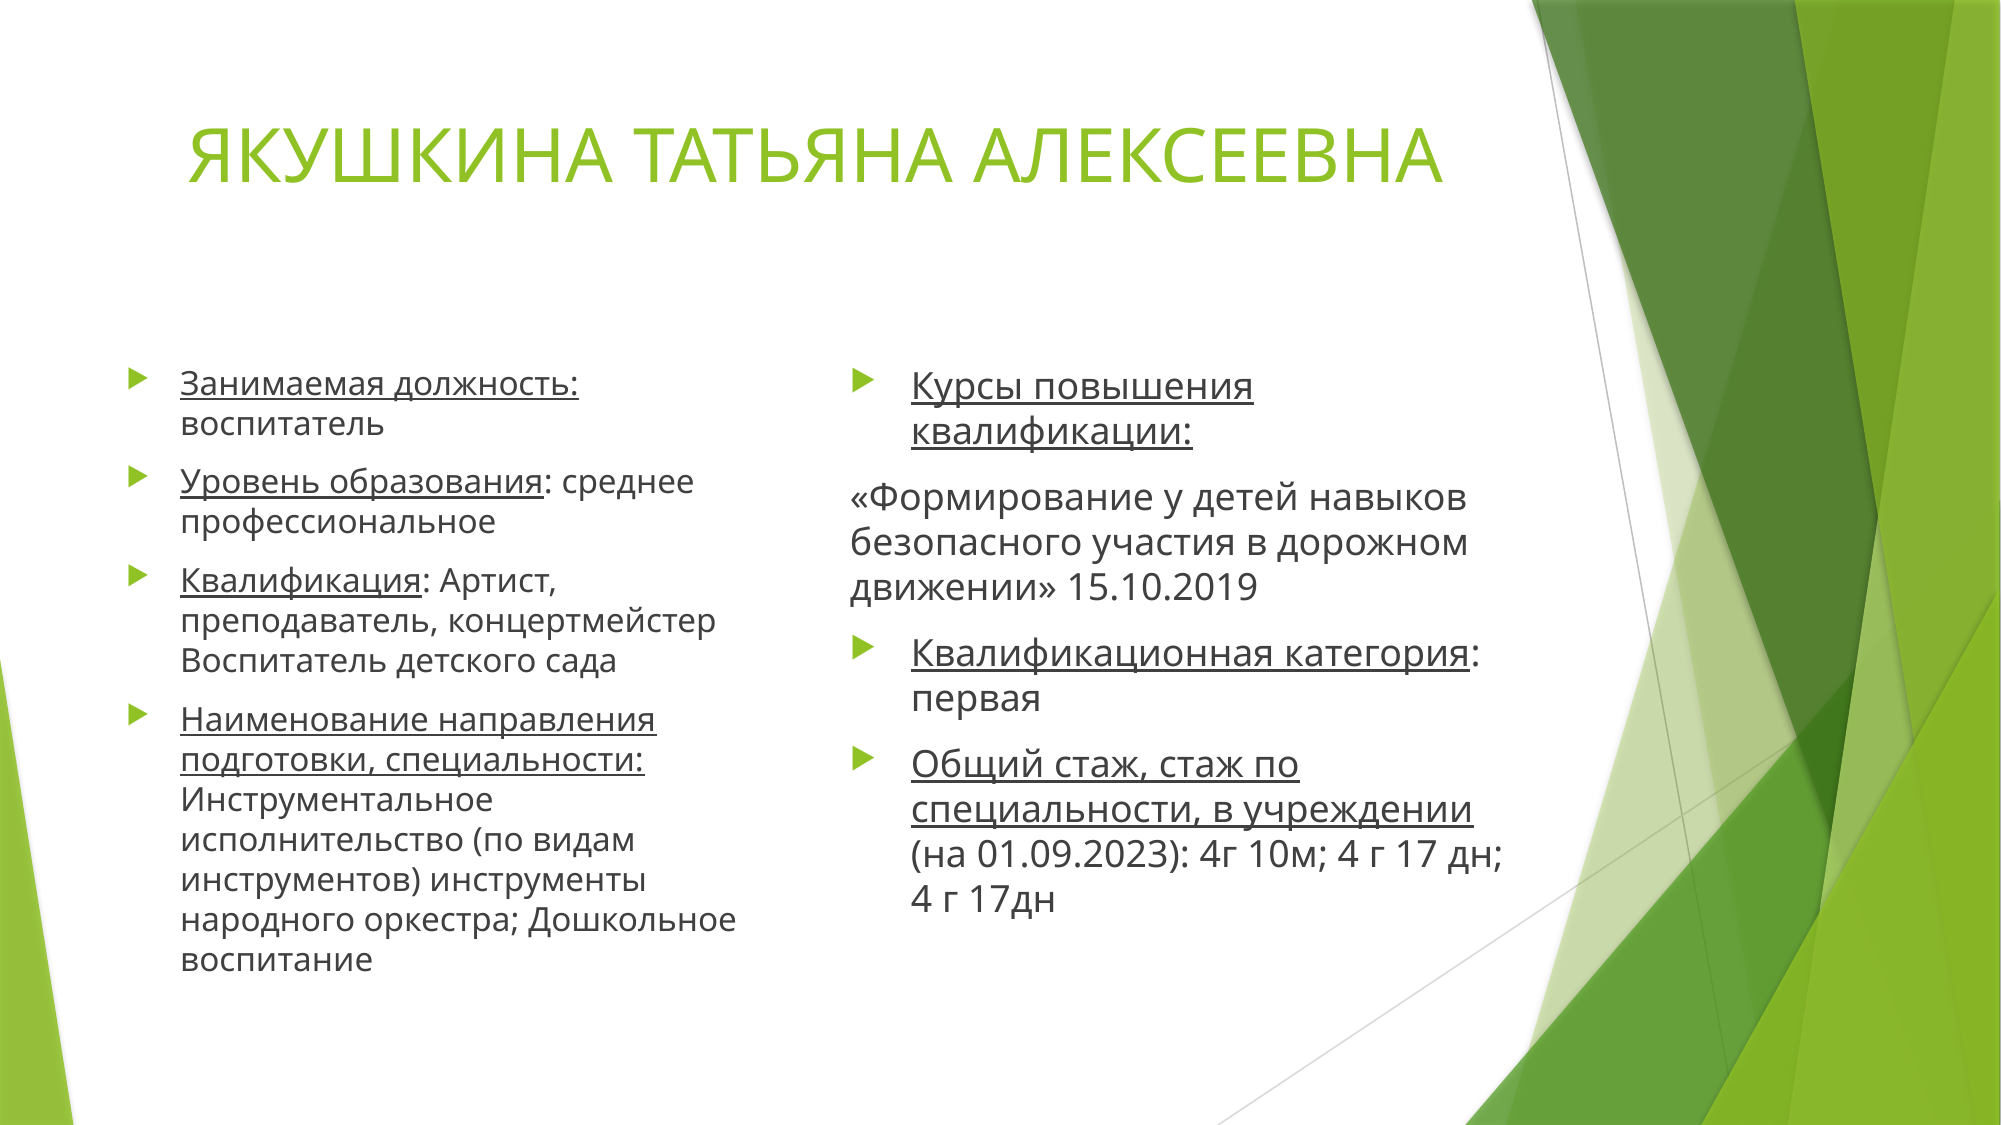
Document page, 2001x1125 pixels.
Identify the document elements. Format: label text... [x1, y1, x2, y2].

title ЯКУШКИНА ТАТЬЯНА АЛЕКСЕЕВНА [111, 99, 1522, 317]
list Курсы повышения квалификации: «Формирование у детей навыков безопасного участия в дорожном движении» 15.10.2019 Квалификационная категория: первая Общий стаж, стаж по специальности, в учреждении (на 01.09.2023): 4г 10м; 4 г 17 дн; 4 г 17дн [834, 354, 1522, 992]
list Занимаемая должность: воспитатель Уровень образования: среднее профессиональное Квалификация: Артист, преподаватель, концертмейстер Воспитатель детского сада Наименование направления подготовки, специальности: Инструментальное исполнительство (по видам инструментов) инструменты народного оркестра; Дошкольное воспитание [111, 354, 798, 992]
